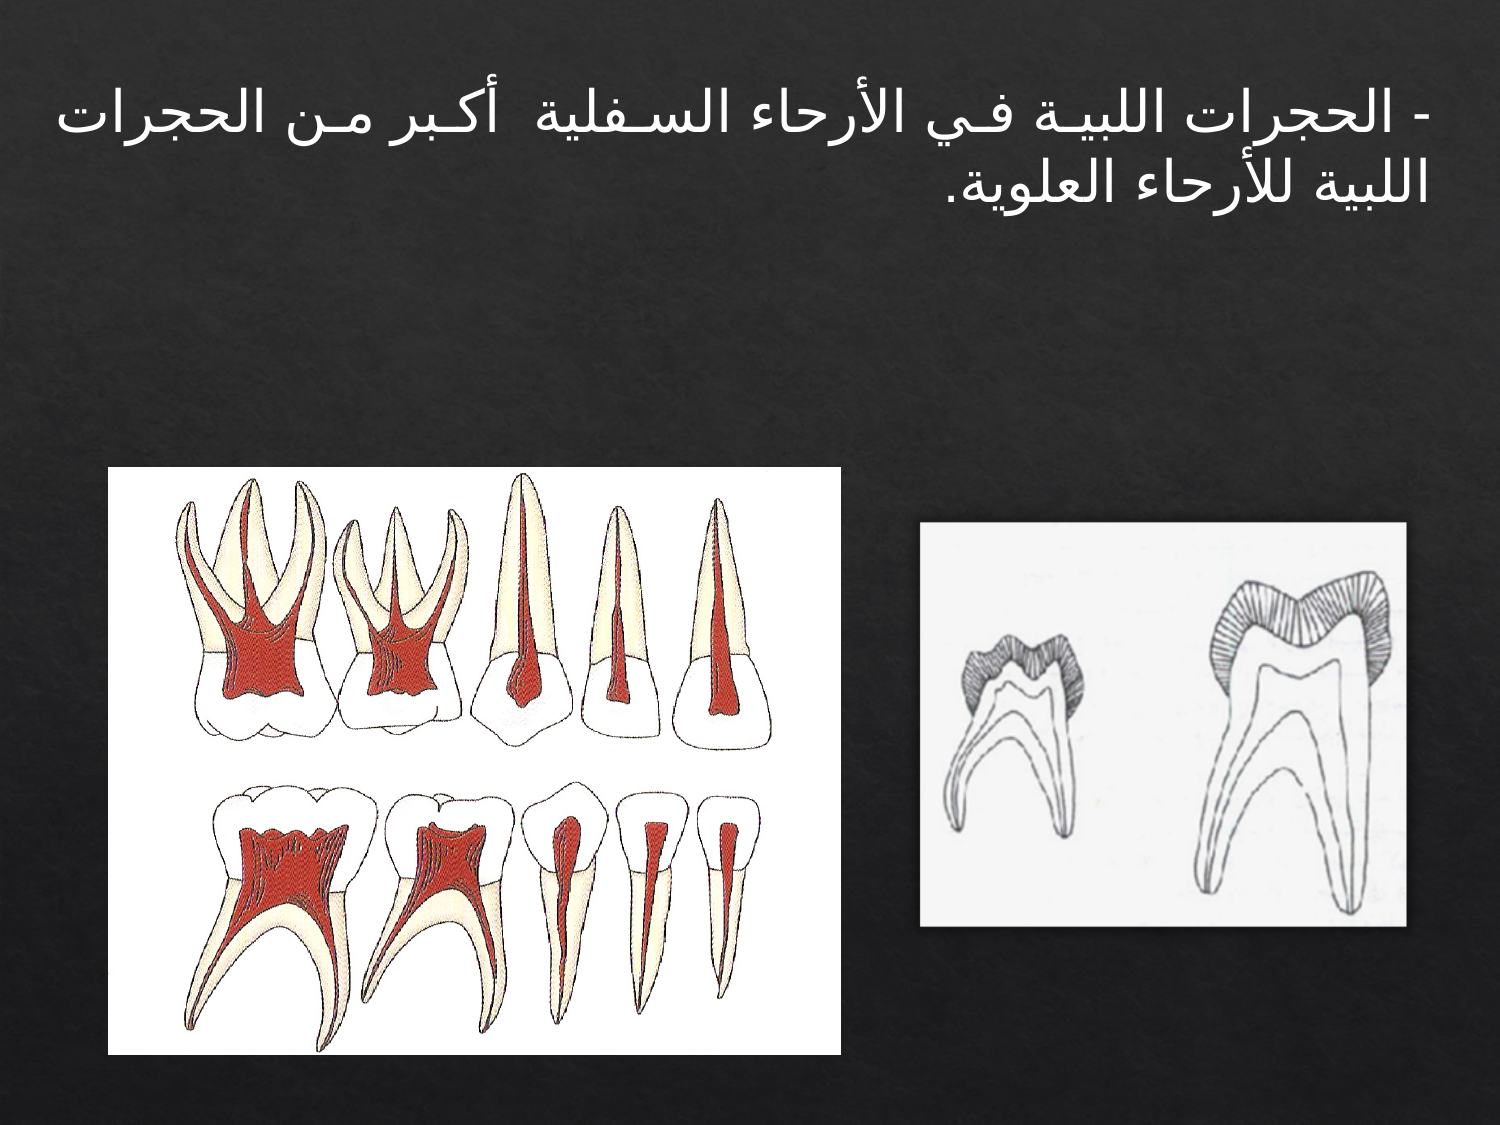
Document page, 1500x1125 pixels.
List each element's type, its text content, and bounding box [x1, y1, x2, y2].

picture [903, 507, 1424, 941]
picture [107, 467, 841, 1055]
text_box - الحجرات اللبية في الأرحاء السفلية أكبر من الحجرات اللبية للأرحاء العلوية. [41, 66, 1447, 292]
